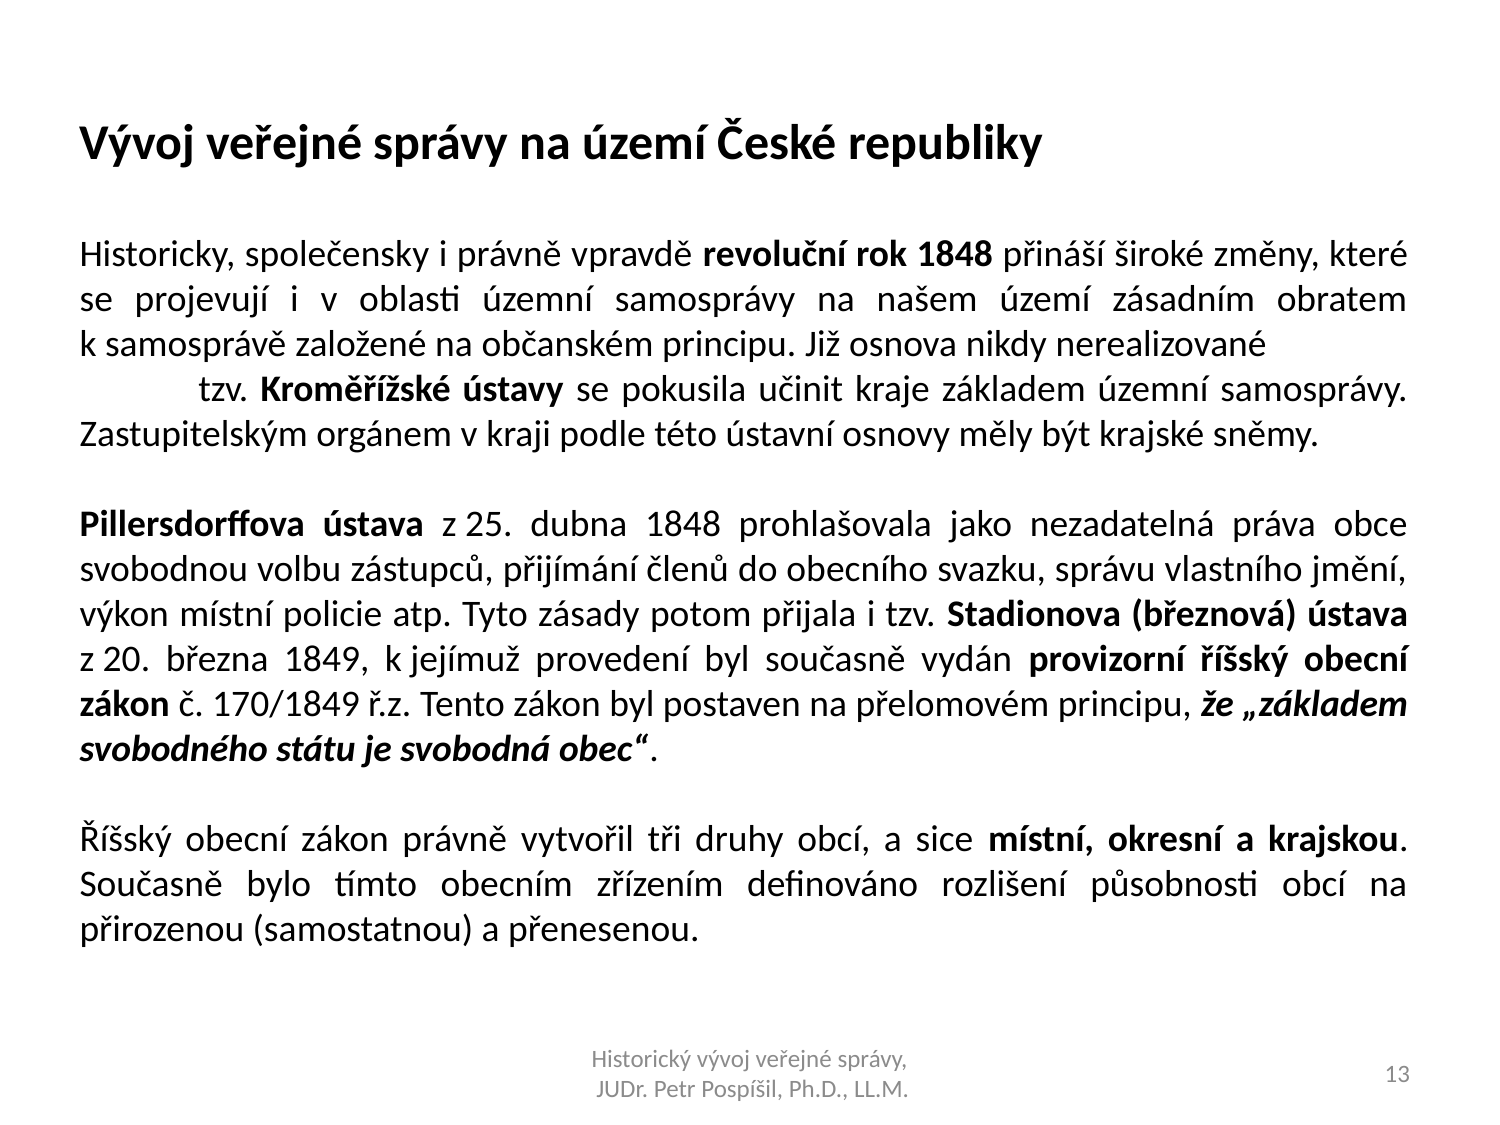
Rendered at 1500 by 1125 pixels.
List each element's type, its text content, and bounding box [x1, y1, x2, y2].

footer Historický vývoj veřejné správy, JUDr. Petr Pospíšil, Ph.D., LL.M. [512, 1042, 988, 1103]
slide_number 13 [1074, 1042, 1425, 1103]
text_box Vývoj veřejné správy na území České republiky Historicky, společensky i právně vpravdě revoluční rok 1848 přináší široké změny, které se projevují i v oblasti územní samosprávy na našem území zásadním obratem k samosprávě založené na občanském principu. Již osnova nikdy nerealizované tzv. Kroměřížské ústavy se pokusila učinit kraje základem územní samosprávy. Zastupitelským orgánem v kraji podle této ústavní osnovy měly být krajské sněmy. Pillersdorffova ústava z 25. dubna 1848 prohlašovala jako nezadatelná práva obce svobodnou volbu zástupců, přijímání členů do obecního svazku, správu vlastního jmění, výkon místní policie atp. Tyto zásady potom přijala i tzv. Stadionova (březnová) ústava z 20. března 1849, k jejímuž provedení byl současně vydán provizorní říšský obecní zákon č. 170/1849 ř.z. Tento zákon byl postaven na přelomovém principu, že „základem svobodného státu je svobodná obec“. Říšský obecní zákon právně vytvořil tři druhy obcí, a sice místní, okresní a krajskou. Současně bylo tímto obecním zřízením definováno rozlišení působnosti obcí na přirozenou (samostatnou) a přenesenou. [64, 101, 1424, 957]
